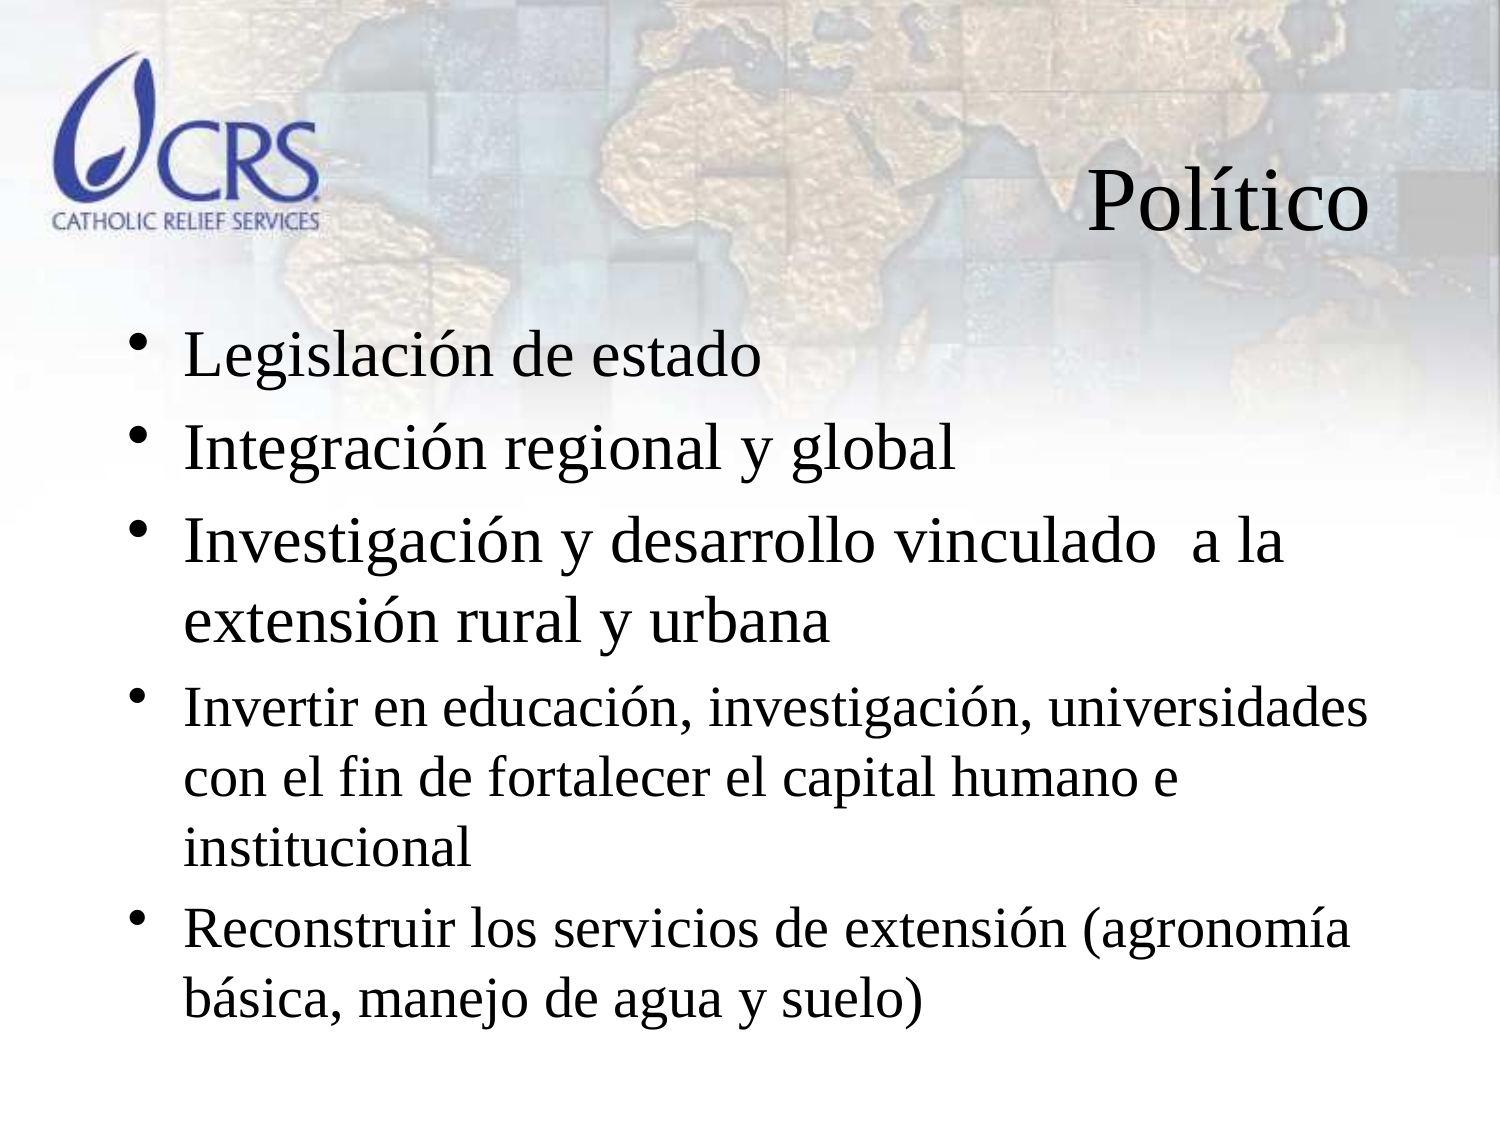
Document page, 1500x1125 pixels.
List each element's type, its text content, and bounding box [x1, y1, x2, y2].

title Político [442, 99, 1388, 288]
list Legislación de estado Integración regional y global Investigación y desarrollo vinculado a la extensión rural y urbana Invertir en educación, investigación, universidades con el fin de fortalecer el capital humano e institucional Reconstruir los servicios de extensión (agronomía básica, manejo de agua y suelo) [112, 302, 1388, 1047]
picture [0, 0, 1500, 1125]
